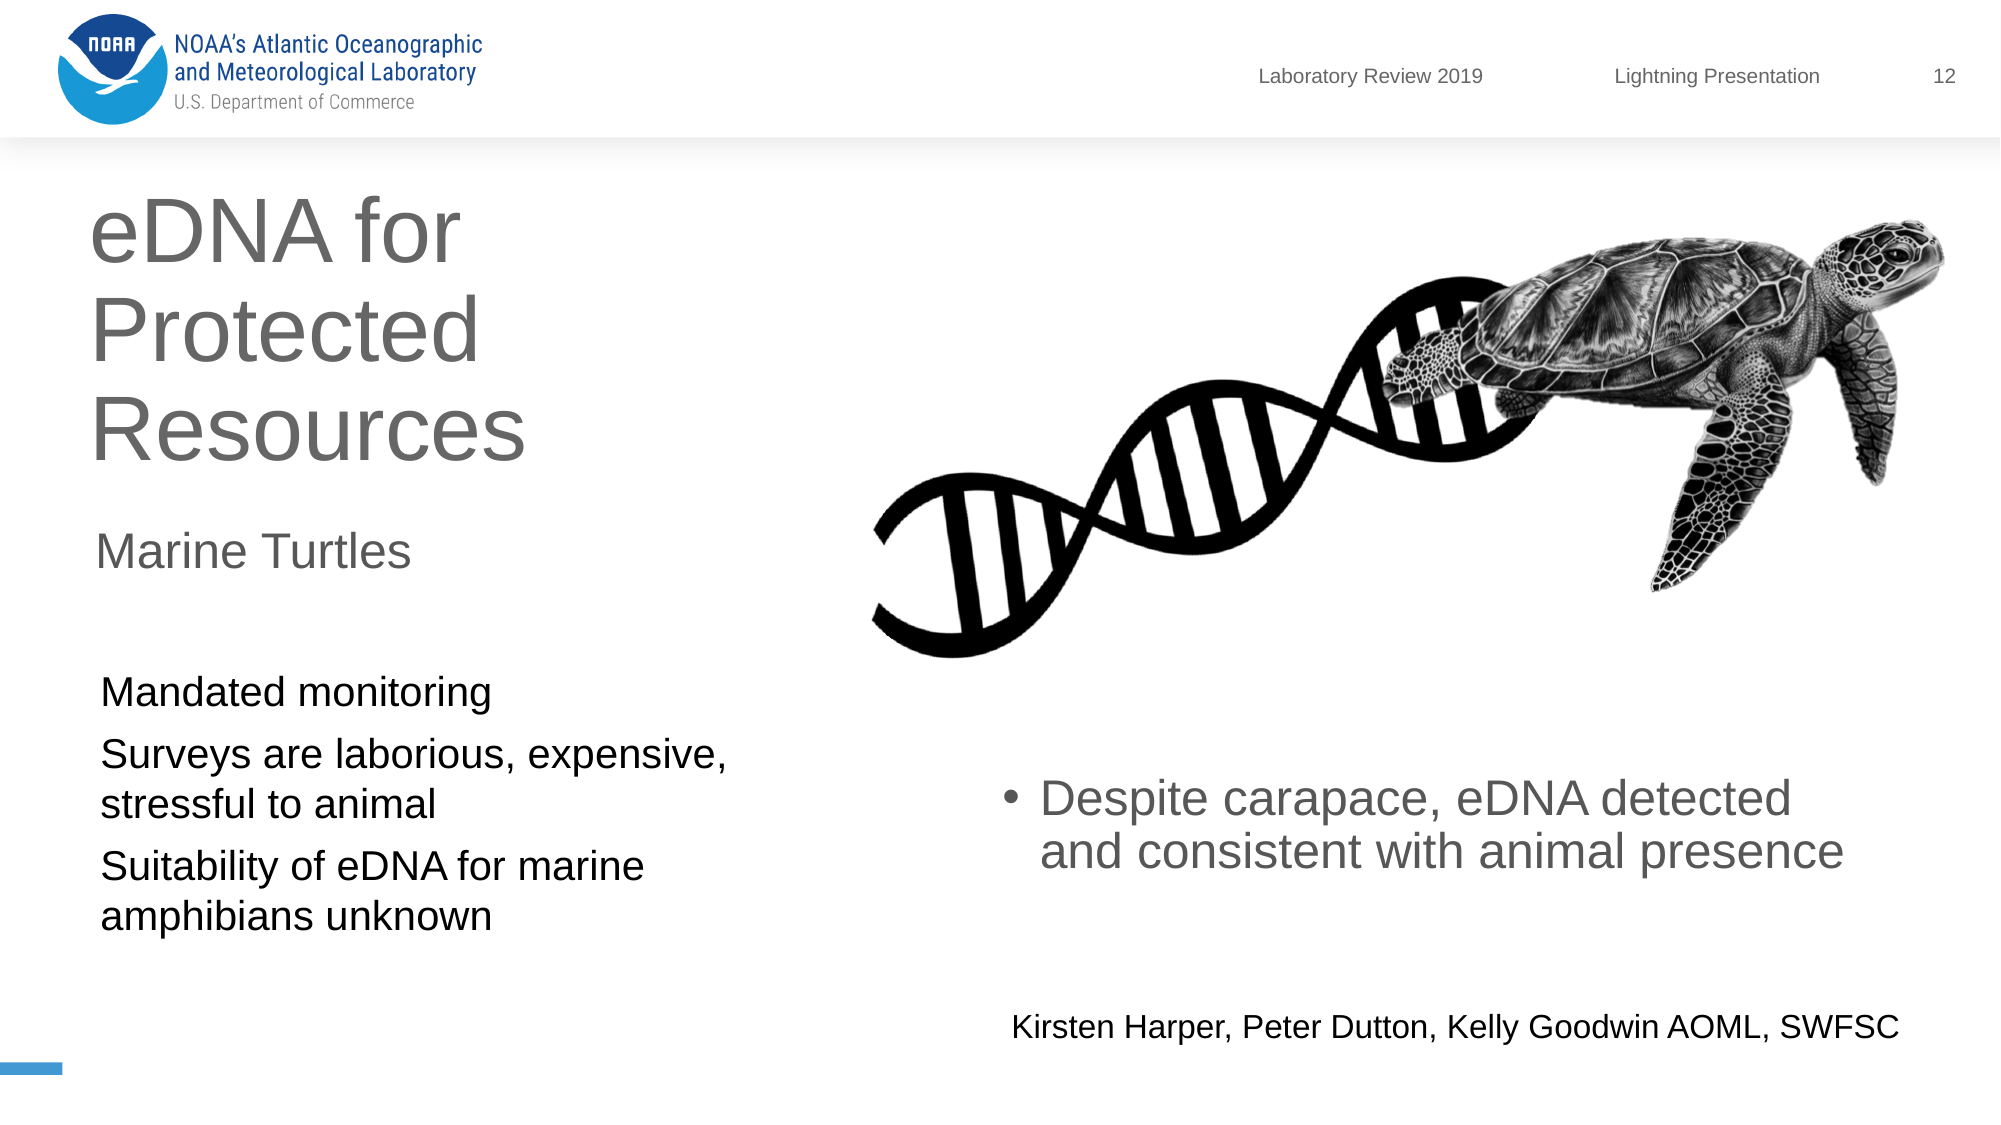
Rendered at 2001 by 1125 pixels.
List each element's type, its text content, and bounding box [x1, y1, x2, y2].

picture [1174, 68, 1316, 137]
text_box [978, 137, 1971, 796]
title eDNA for Protected Resources [75, 174, 800, 488]
text_box Kirsten Harper, Peter Dutton, Kelly Goodwin AOML, SWFSC [987, 998, 1925, 1053]
list Marine Turtles [80, 517, 563, 590]
text_box Mandated monitoring Surveys are laborious, expensive, stressful to animal Suitability of eDNA for marine amphibians unknown [10, 650, 850, 940]
picture [827, 392, 978, 704]
slide_number 12 [1862, 45, 1971, 105]
text_box Despite carapace, eDNA detected and consistent with animal presence [987, 796, 1898, 905]
